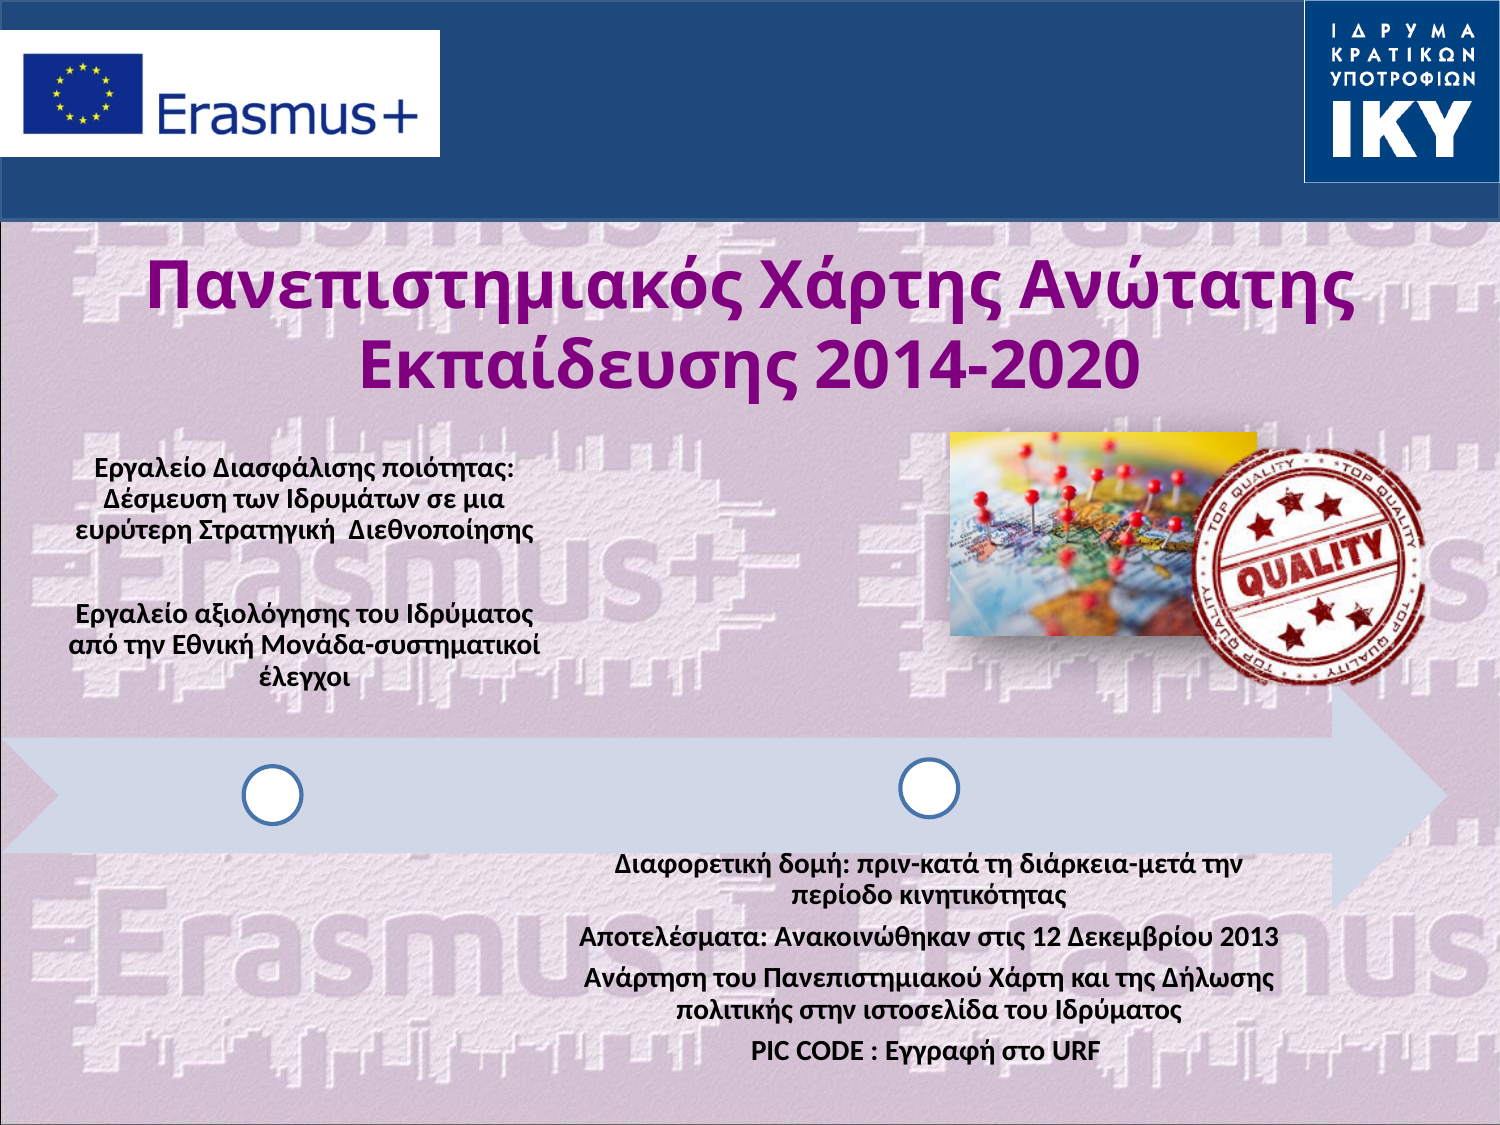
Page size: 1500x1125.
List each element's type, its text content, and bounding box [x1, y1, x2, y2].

picture [200, 497, 205, 505]
picture [0, 222, 1500, 1125]
picture [298, 497, 304, 505]
picture [1304, 0, 1500, 183]
picture [107, 494, 115, 505]
picture [431, 497, 436, 505]
title Πανεπιστημιακός Χάρτης Ανώτατης Εκπαίδευσης 2014-2020 [64, 234, 1436, 422]
picture [362, 496, 368, 505]
picture [138, 497, 143, 505]
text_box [0, 505, 1449, 1085]
picture [314, 497, 320, 505]
picture [0, 30, 440, 157]
picture [492, 496, 498, 505]
picture [217, 497, 222, 505]
